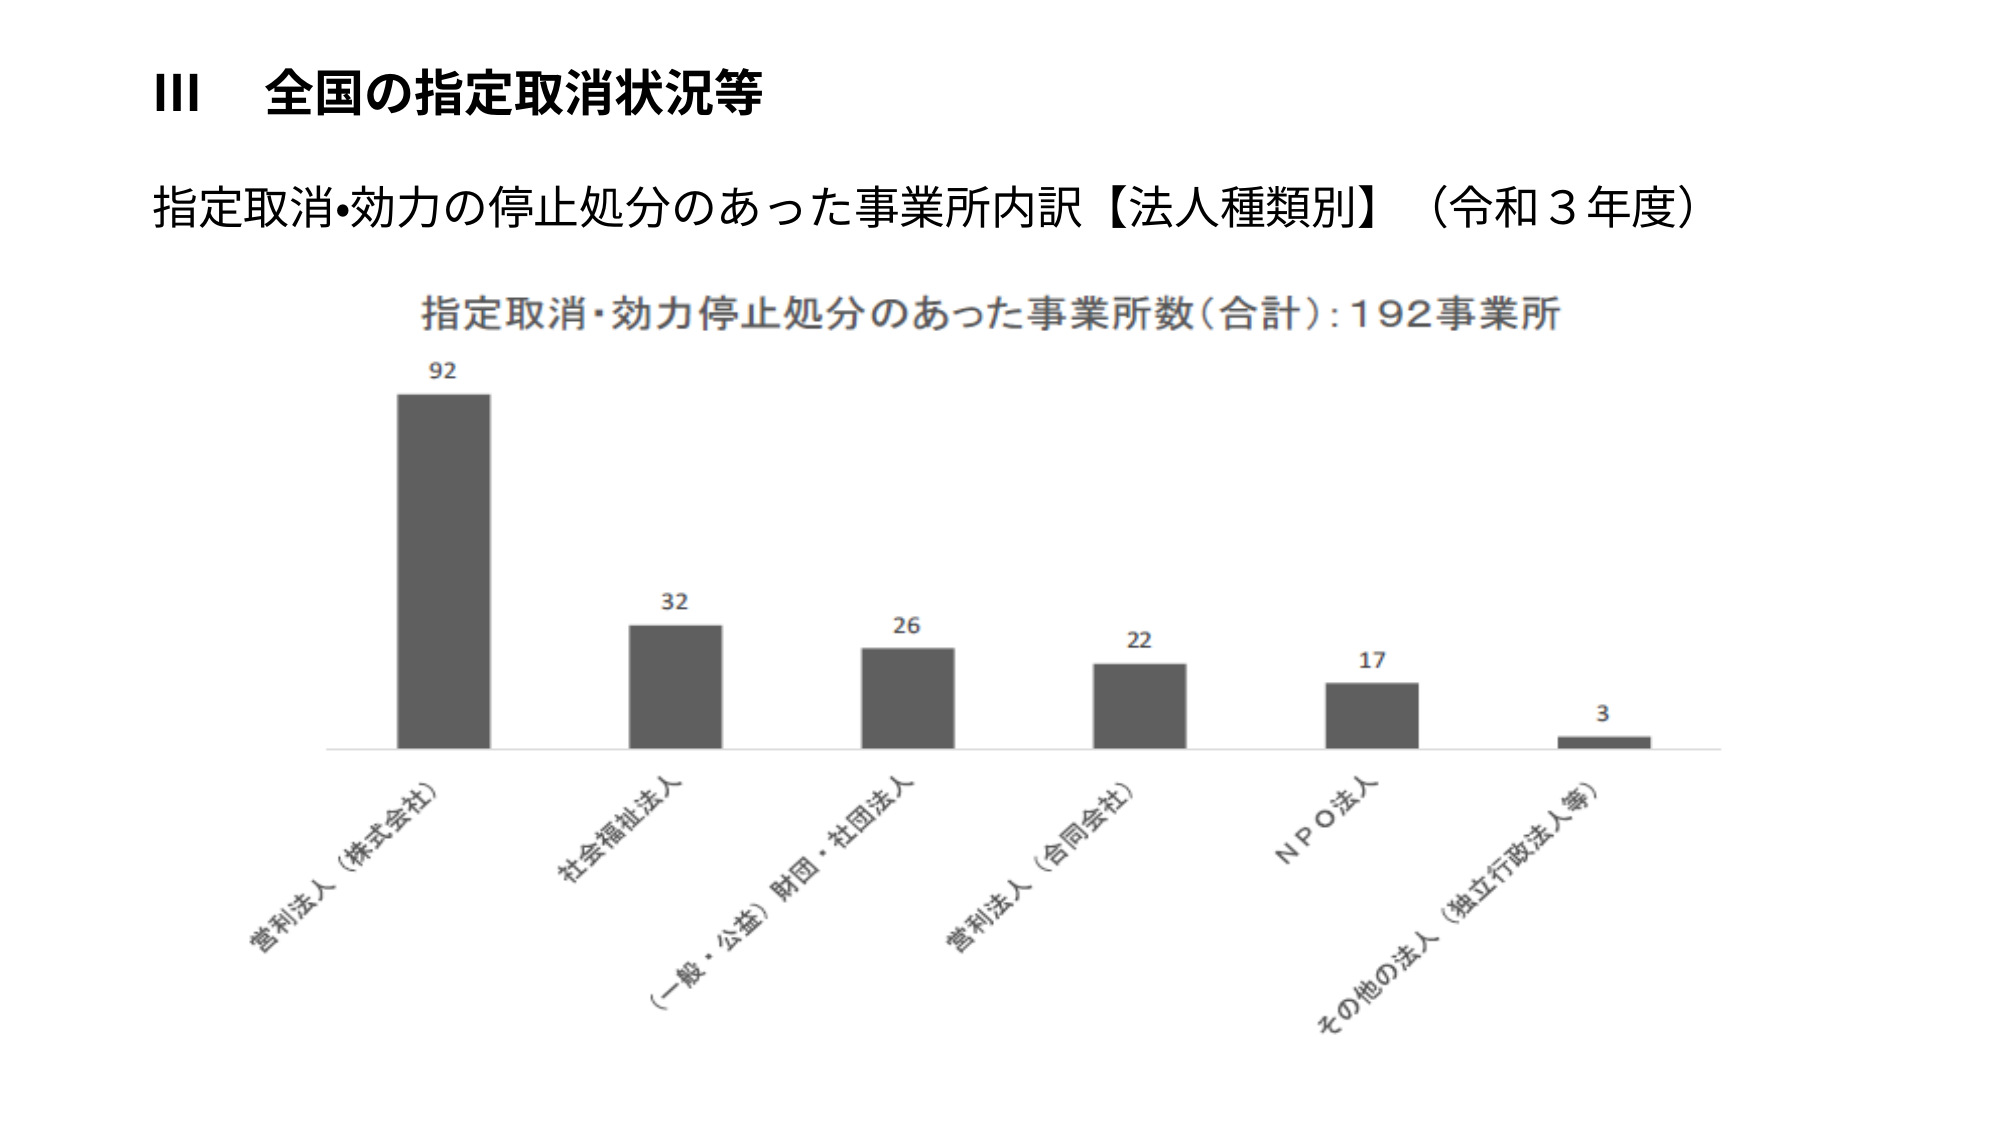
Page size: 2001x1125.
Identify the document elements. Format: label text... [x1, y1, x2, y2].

title Ⅲ 全国の指定取消状況等 指定取消・効力の停止処分のあった事業所内訳【法人種類別】（令和３年度） [137, 59, 1863, 244]
picture [226, 254, 1774, 1066]
